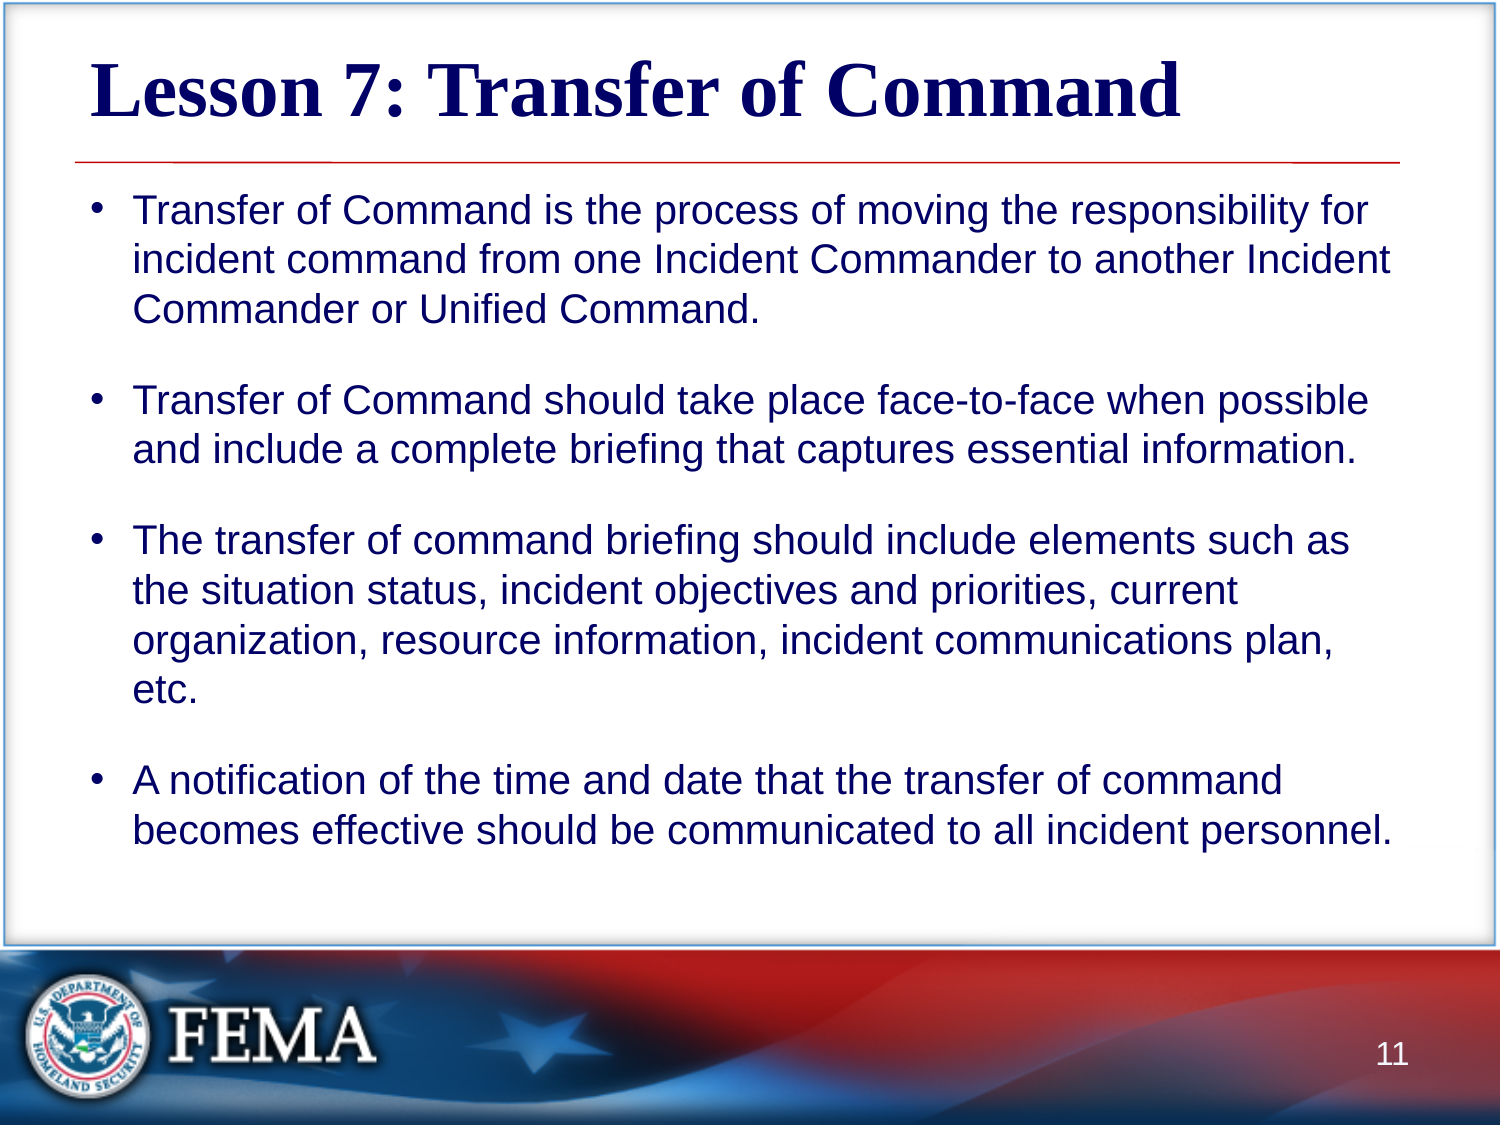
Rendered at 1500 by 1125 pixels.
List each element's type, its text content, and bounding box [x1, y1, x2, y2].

title Lesson 7: Transfer of Command [75, 32, 1425, 138]
slide_number 11 [1074, 1024, 1425, 1103]
picture [0, 0, 1500, 1125]
list Transfer of Command is the process of moving the responsibility for incident command from one Incident Commander to another Incident Commander or Unified Command. Transfer of Command should take place face-to-face when possible and include a complete briefing that captures essential information. The transfer of command briefing should include elements such as the situation status, incident objectives and priorities, current organization, resource information, incident communications plan, etc. A notification of the time and date that the transfer of command becomes effective should be communicated to all incident personnel. [75, 175, 1425, 938]
